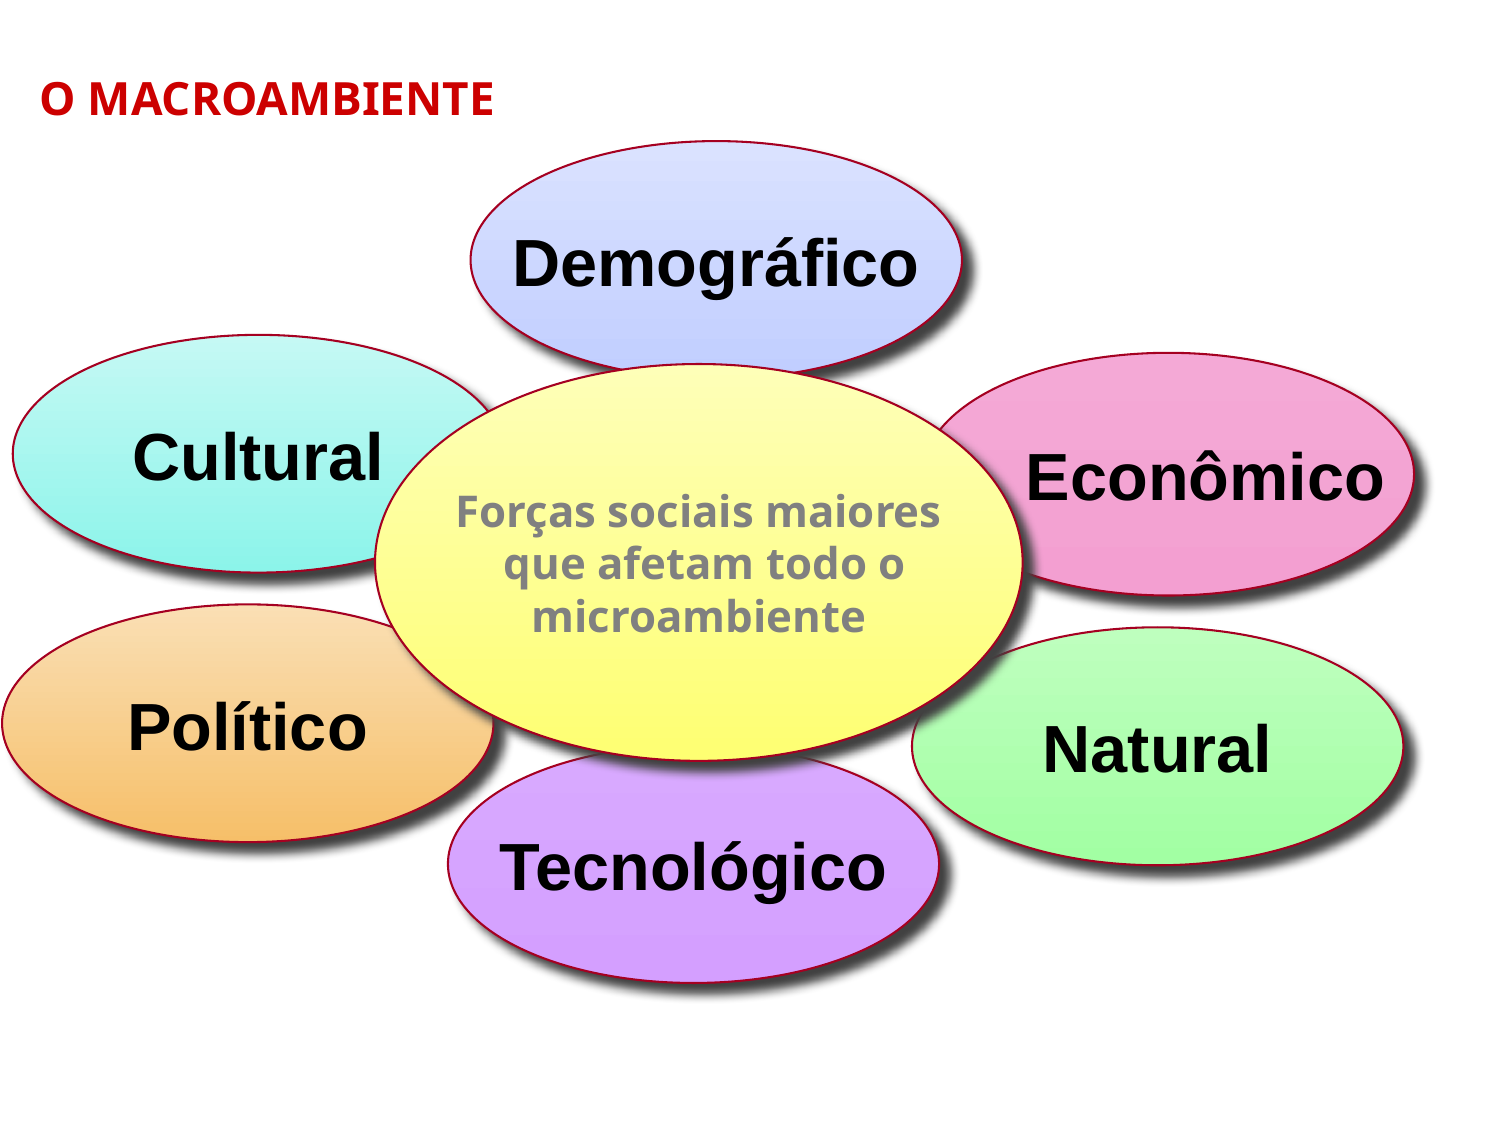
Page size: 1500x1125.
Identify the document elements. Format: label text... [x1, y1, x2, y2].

text_box Demográfico [470, 150, 962, 373]
text_box Natural [911, 627, 1404, 866]
text_box Tecnológico [447, 761, 940, 983]
text_box Forças sociais maiores que afetam todo o microambiente [375, 364, 1023, 761]
text_box Político [2, 604, 493, 843]
text_box Econômico [943, 352, 1415, 596]
text_box Cultural [12, 334, 488, 573]
text_box O MACROAMBIENTE [24, 62, 1463, 150]
